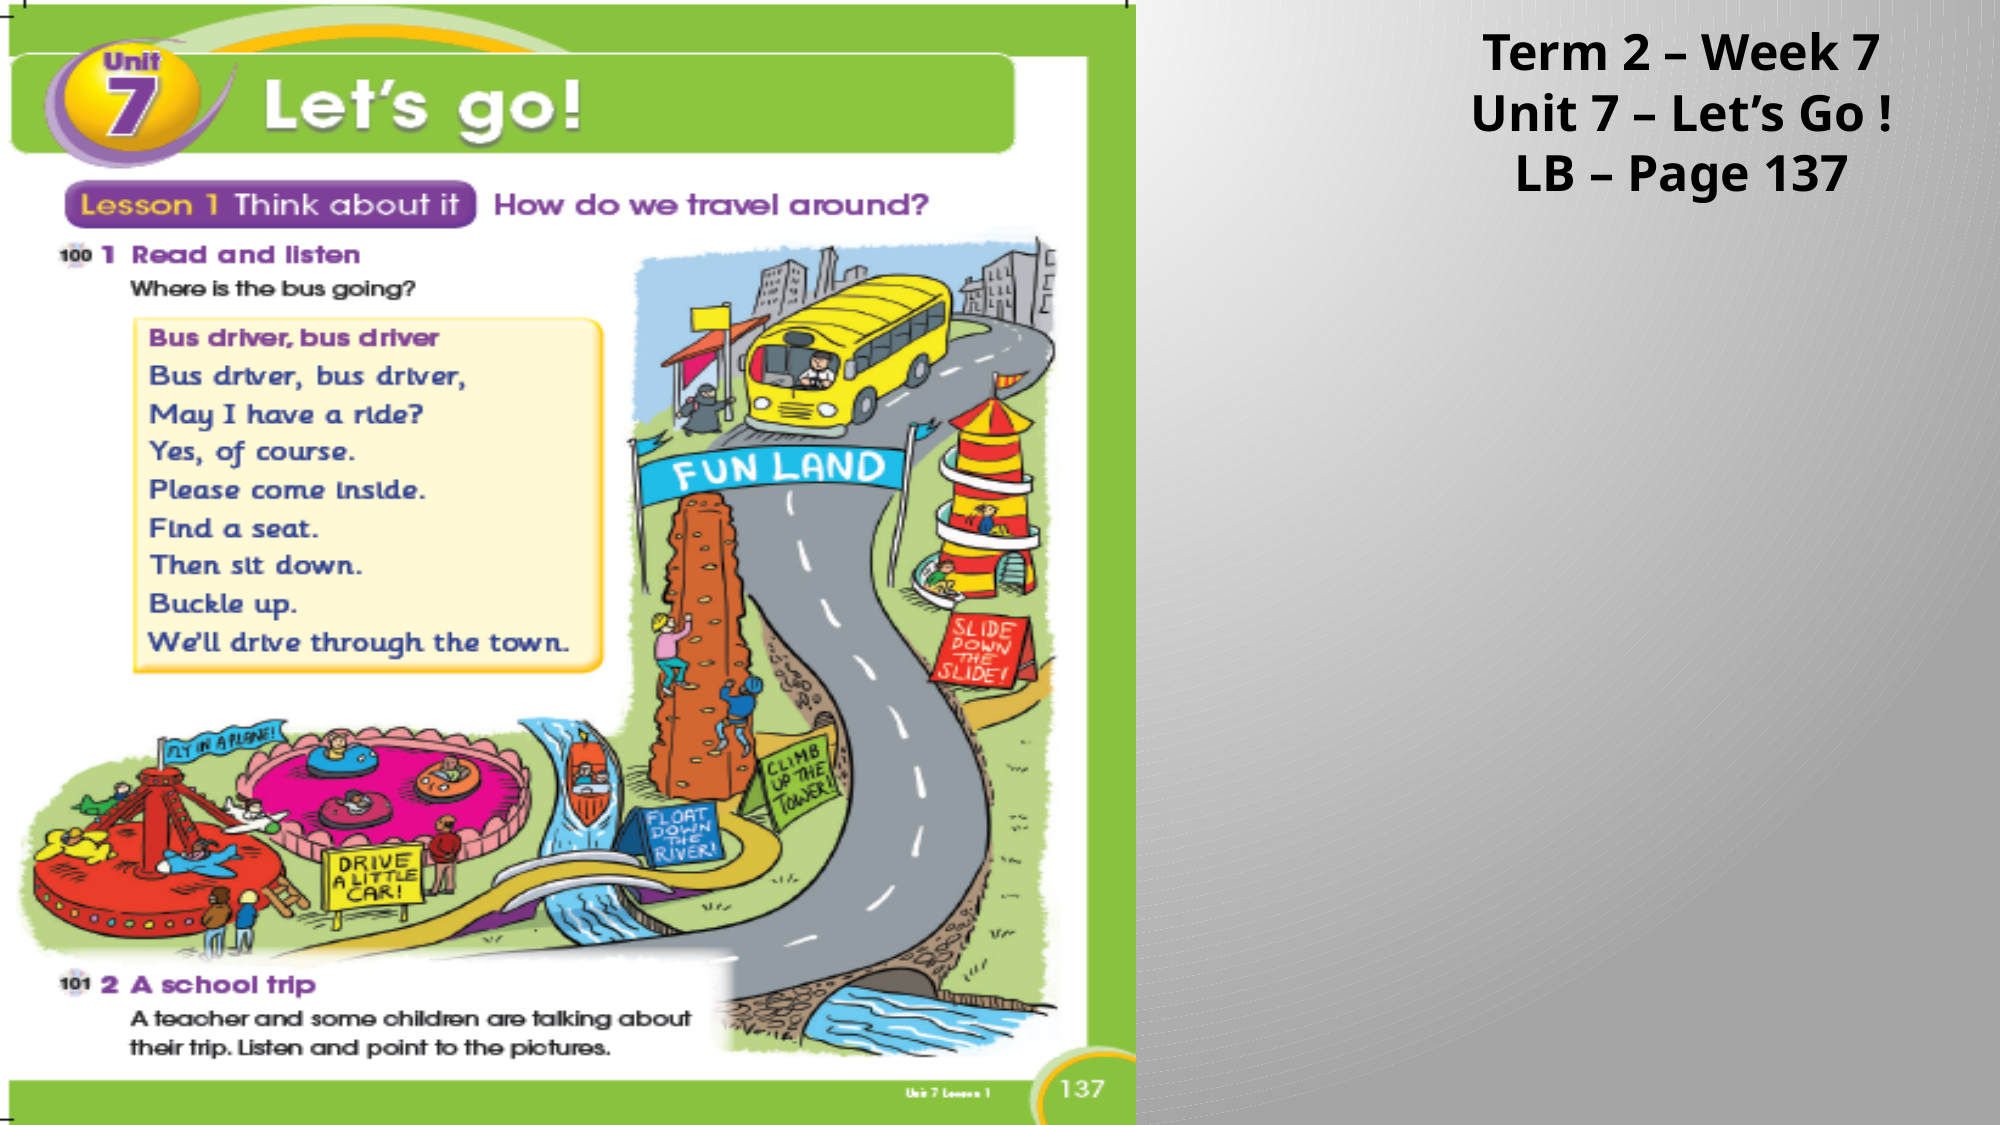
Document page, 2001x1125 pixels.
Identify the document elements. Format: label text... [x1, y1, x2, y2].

text_box Term 2 – Week 7 Unit 7 – Let’s Go ! LB – Page 137 [1404, 19, 1960, 209]
picture [0, 0, 1136, 1125]
